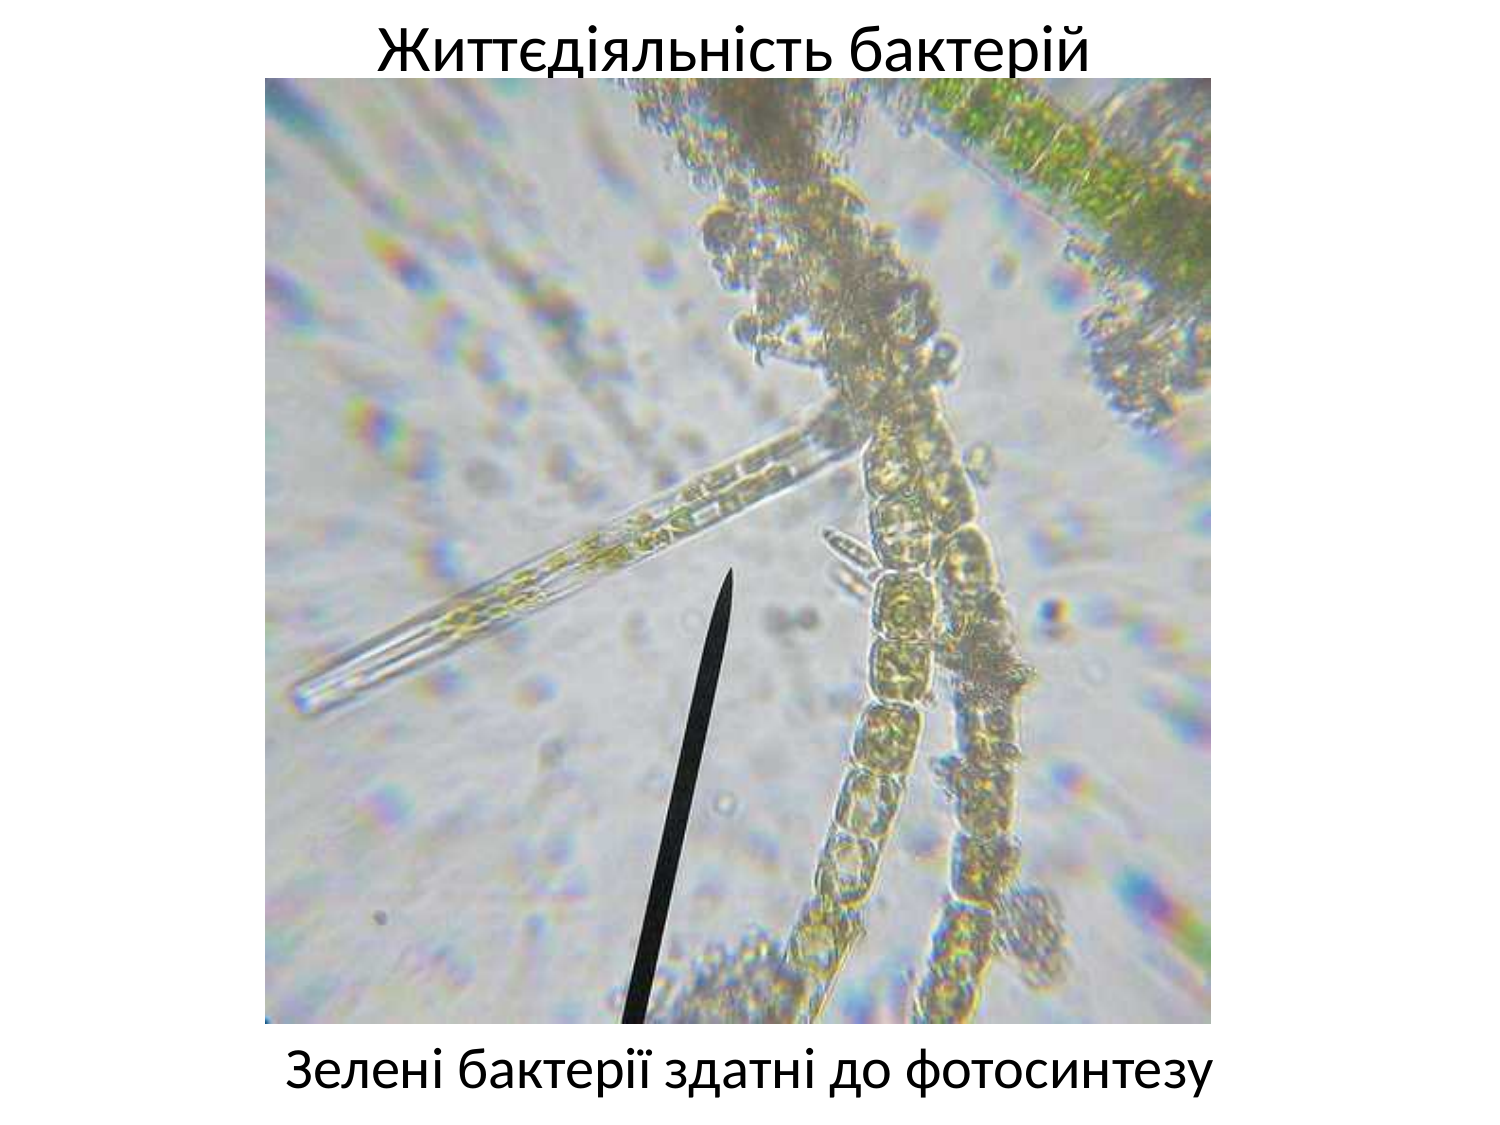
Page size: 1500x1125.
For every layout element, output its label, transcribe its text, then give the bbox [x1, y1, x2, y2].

list Зелені бактерії здатні до фотосинтезу [75, 1023, 1425, 1125]
picture [265, 77, 1211, 1024]
title Життєдіяльність бактерій [75, 0, 1425, 90]
